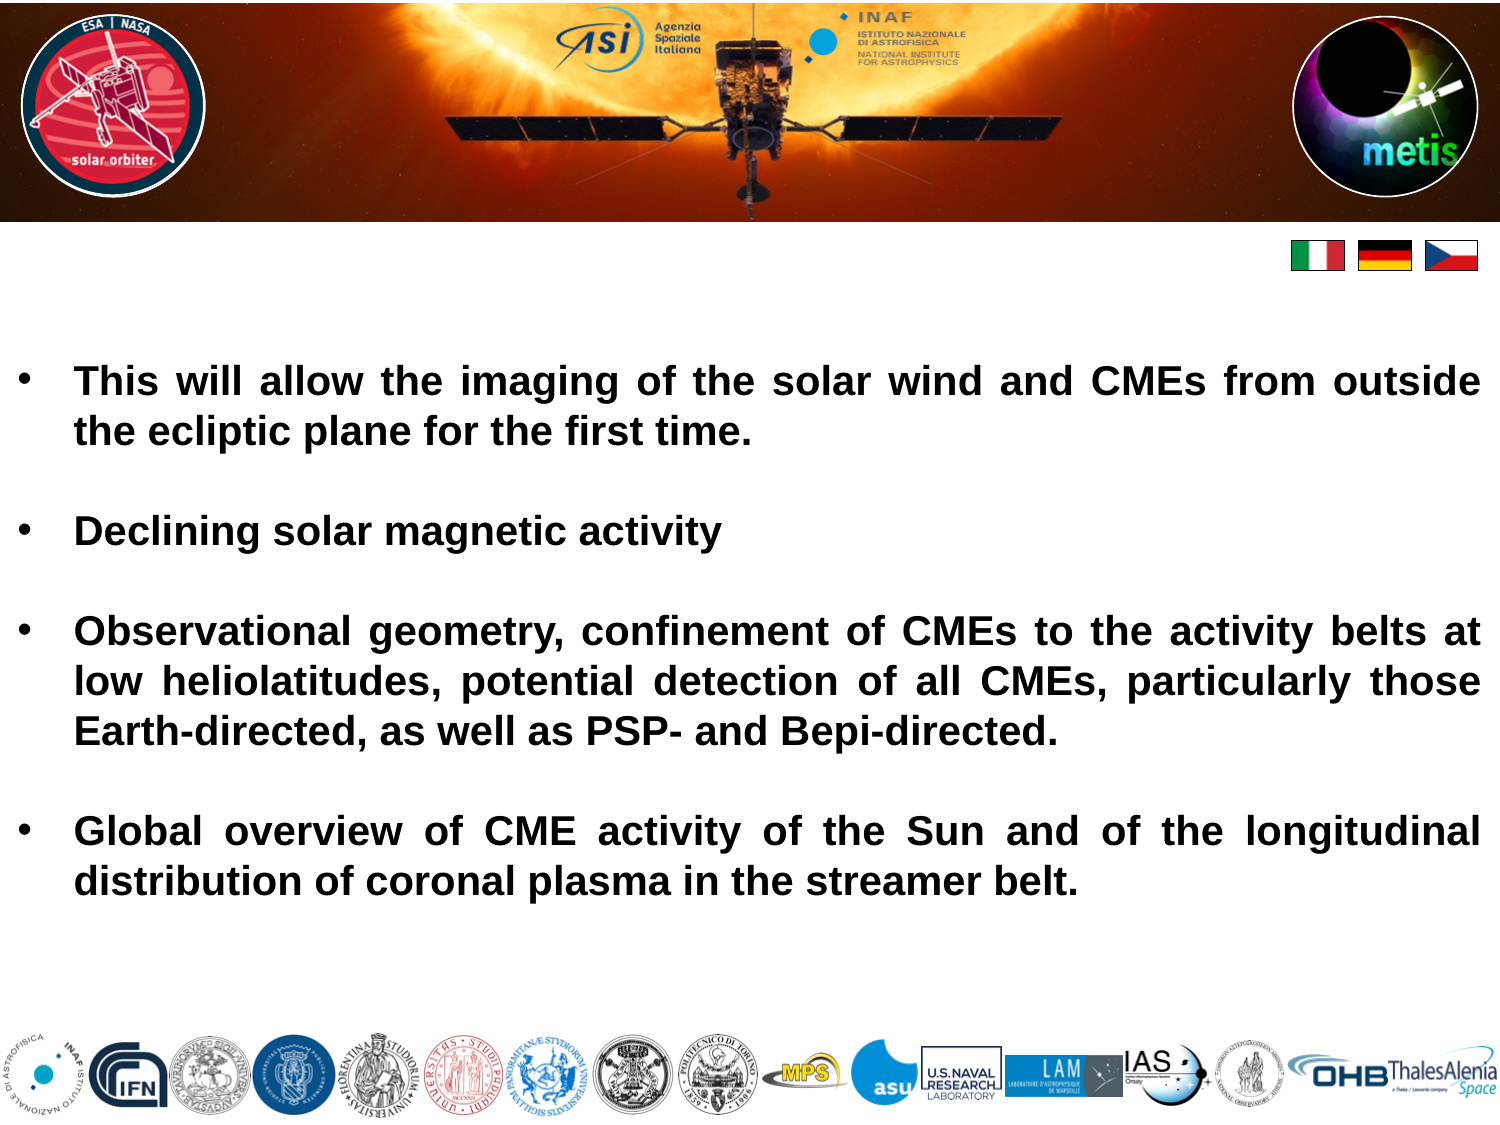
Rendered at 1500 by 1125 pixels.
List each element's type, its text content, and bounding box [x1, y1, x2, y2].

picture [0, 0, 1500, 222]
picture [2, 1034, 85, 1115]
text_box This will allow the imaging of the solar wind and CMEs from outside the ecliptic plane for the first time. Declining solar magnetic activity Observational geometry, confinement of CMEs to the activity belts at low heliolatitudes, potential detection of all CMEs, particularly those Earth-directed, as well as PSP- and Bepi-directed. Global overview of CME activity of the Sun and of the longitudinal distribution of coronal plasma in the streamer belt. [2, 296, 1497, 1012]
picture [1055, 1060, 1064, 1077]
picture [761, 1034, 1003, 1111]
picture [1044, 1060, 1050, 1077]
picture [1424, 239, 1478, 271]
picture [1068, 1060, 1080, 1077]
picture [1009, 1082, 1037, 1086]
picture [1084, 1039, 1498, 1111]
picture [88, 1033, 421, 1118]
picture [1041, 1082, 1079, 1093]
picture [1291, 239, 1345, 271]
picture [422, 1033, 758, 1121]
picture [1358, 239, 1412, 271]
